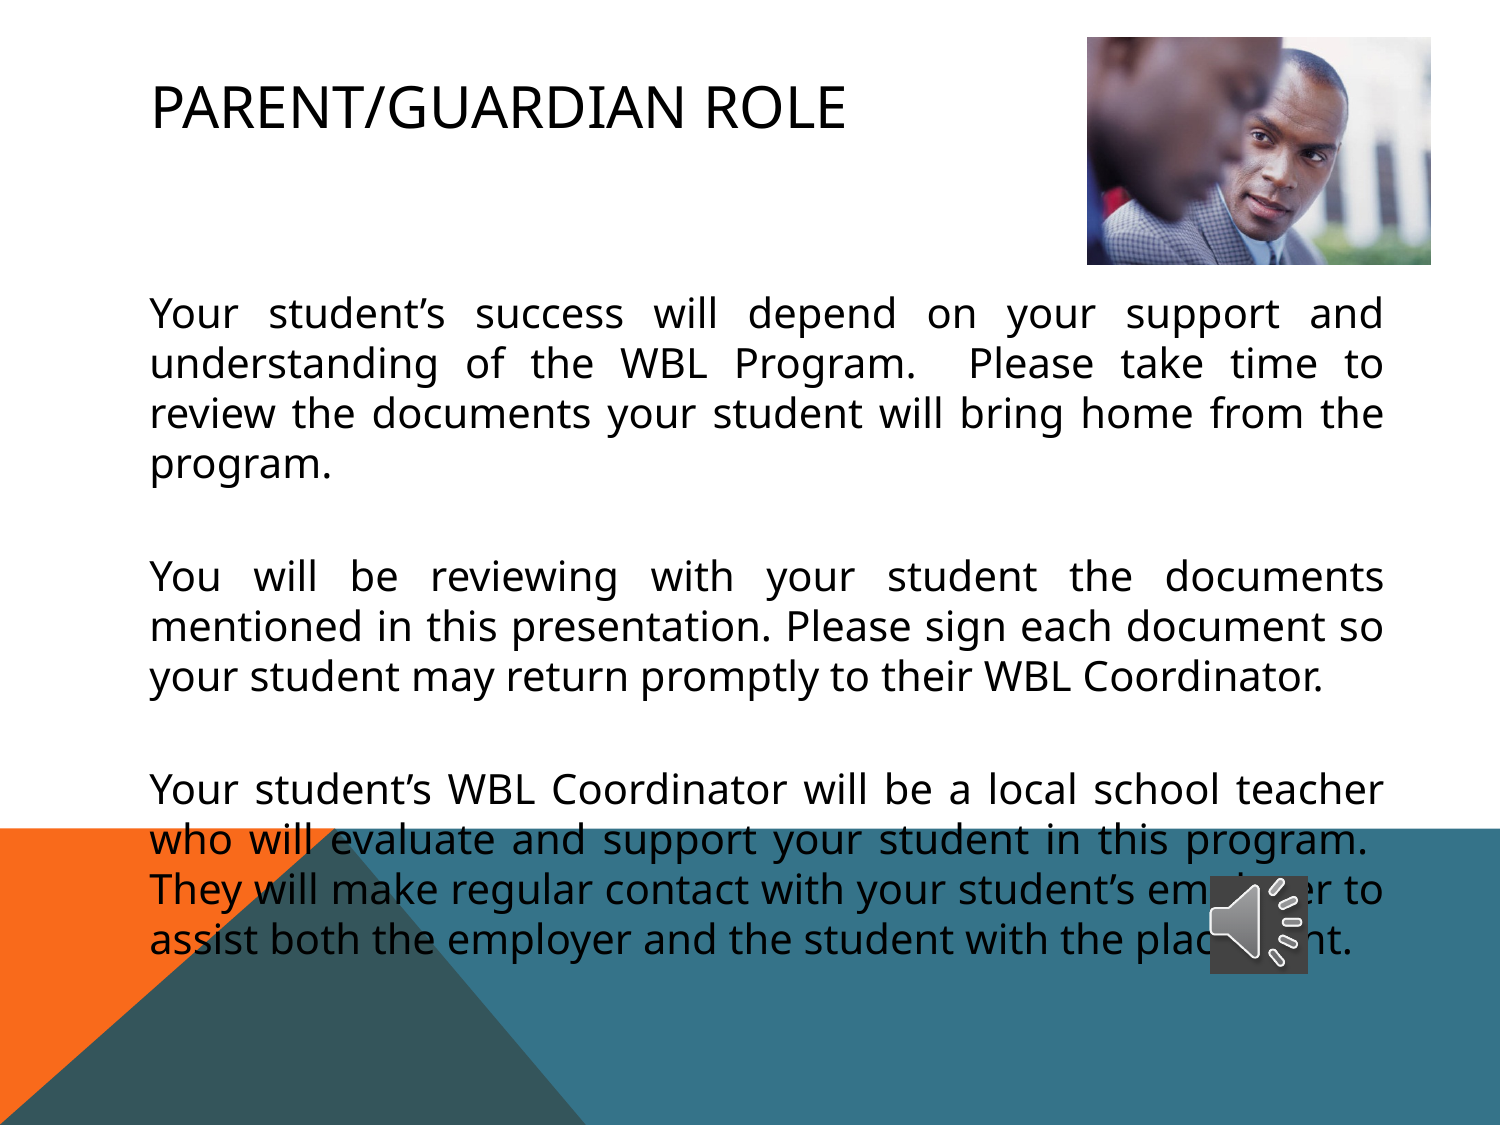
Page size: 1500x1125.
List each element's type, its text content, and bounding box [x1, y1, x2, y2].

picture [1087, 37, 1431, 265]
picture [1208, 874, 1309, 976]
list Your student’s success will depend on your support and understanding of the WBL Program. Please take time to review the documents your student will bring home from the program. You will be reviewing with your student the documents mentioned in this presentation. Please sign each document so your student may return promptly to their WBL Coordinator. Your student’s WBL Coordinator will be a local school teacher who will evaluate and support your student in this program. They will make regular contact with your student’s employer to assist both the employer and the student with the placement. [134, 279, 1400, 1013]
title Parent/Guardian Role [135, 60, 1082, 150]
